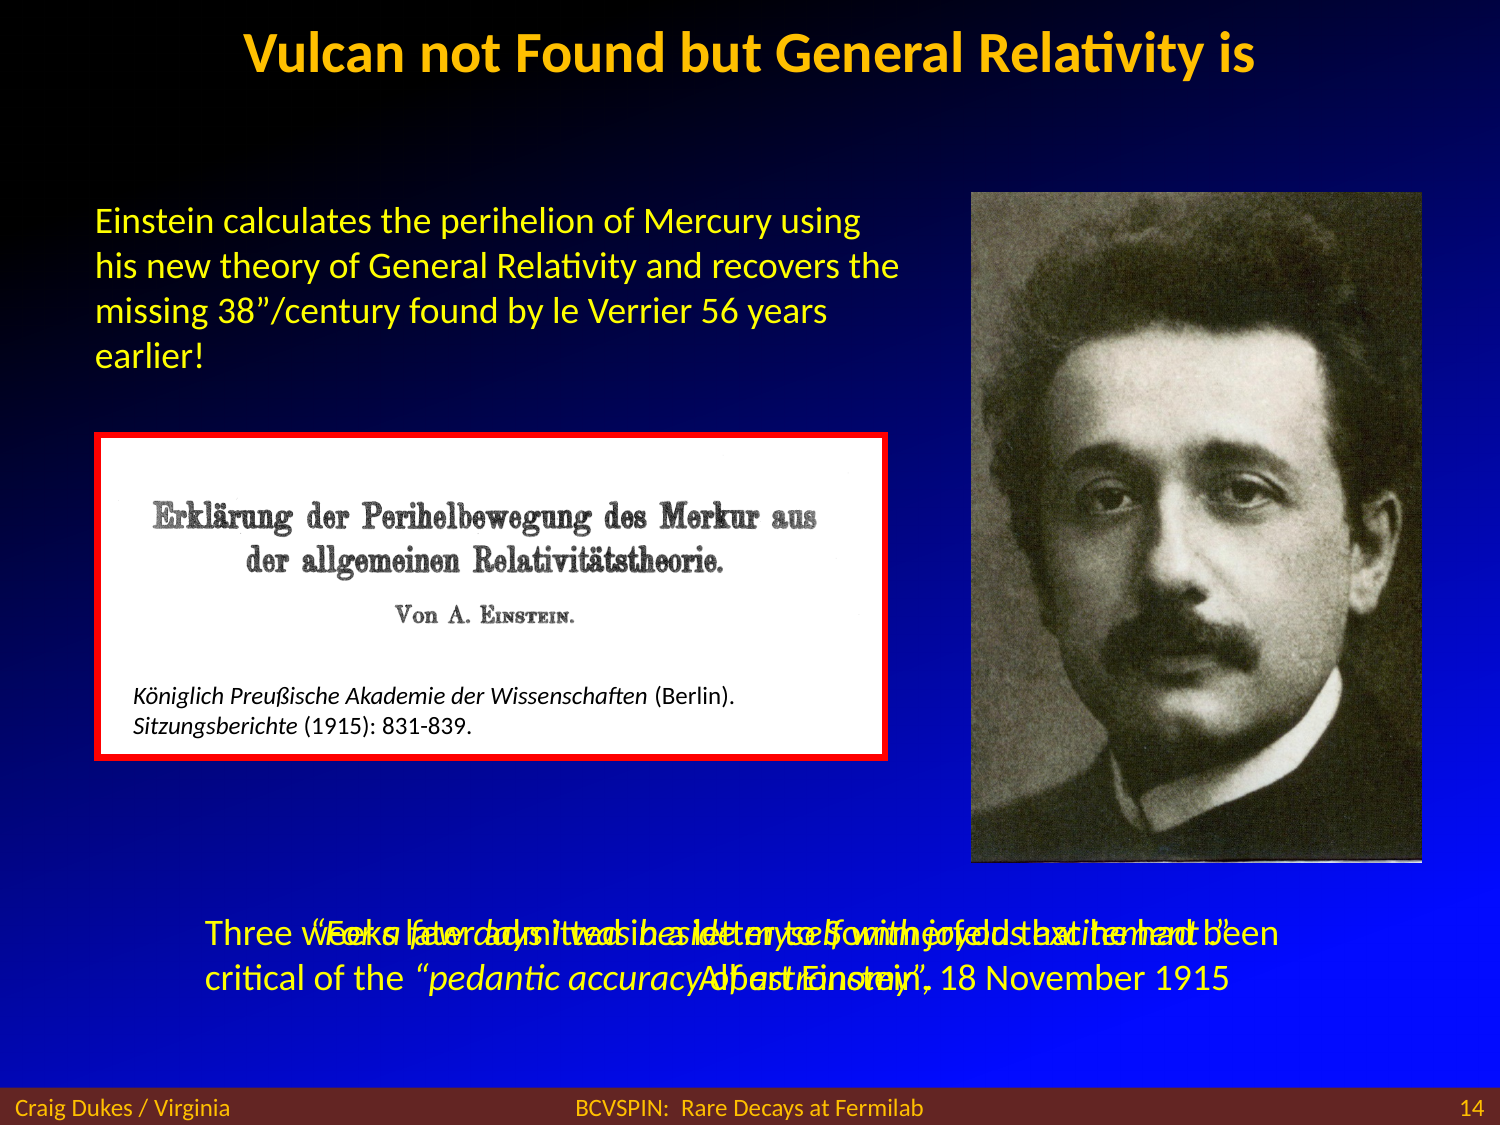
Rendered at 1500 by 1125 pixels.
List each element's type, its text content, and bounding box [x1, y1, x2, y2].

slide_number 14 [1049, 1087, 1500, 1125]
footer BCVSPIN: Rare Decays at Fermilab [525, 1087, 975, 1125]
text_box [97, 434, 885, 758]
picture [0, 100, 1500, 1087]
text_box Königlich Preußische Akademie der Wissenschaften (Berlin). Sitzungsberichte (1915): 831-839. [118, 671, 864, 747]
title Vulcan not Found but General Relativity is [0, 0, 1500, 100]
text_box Einstein calculates the perihelion of Mercury using his new theory of General Relativity and recovers the missing 38”/century found by le Verrier 56 years earlier! [79, 188, 924, 383]
slide_number Craig Dukes / Virginia [0, 1087, 450, 1125]
text_box Three weeks later admitted in a letter to Sommerfeld that he had been critical of the “pedantic accuracy of astronomy”. [190, 900, 1328, 1006]
